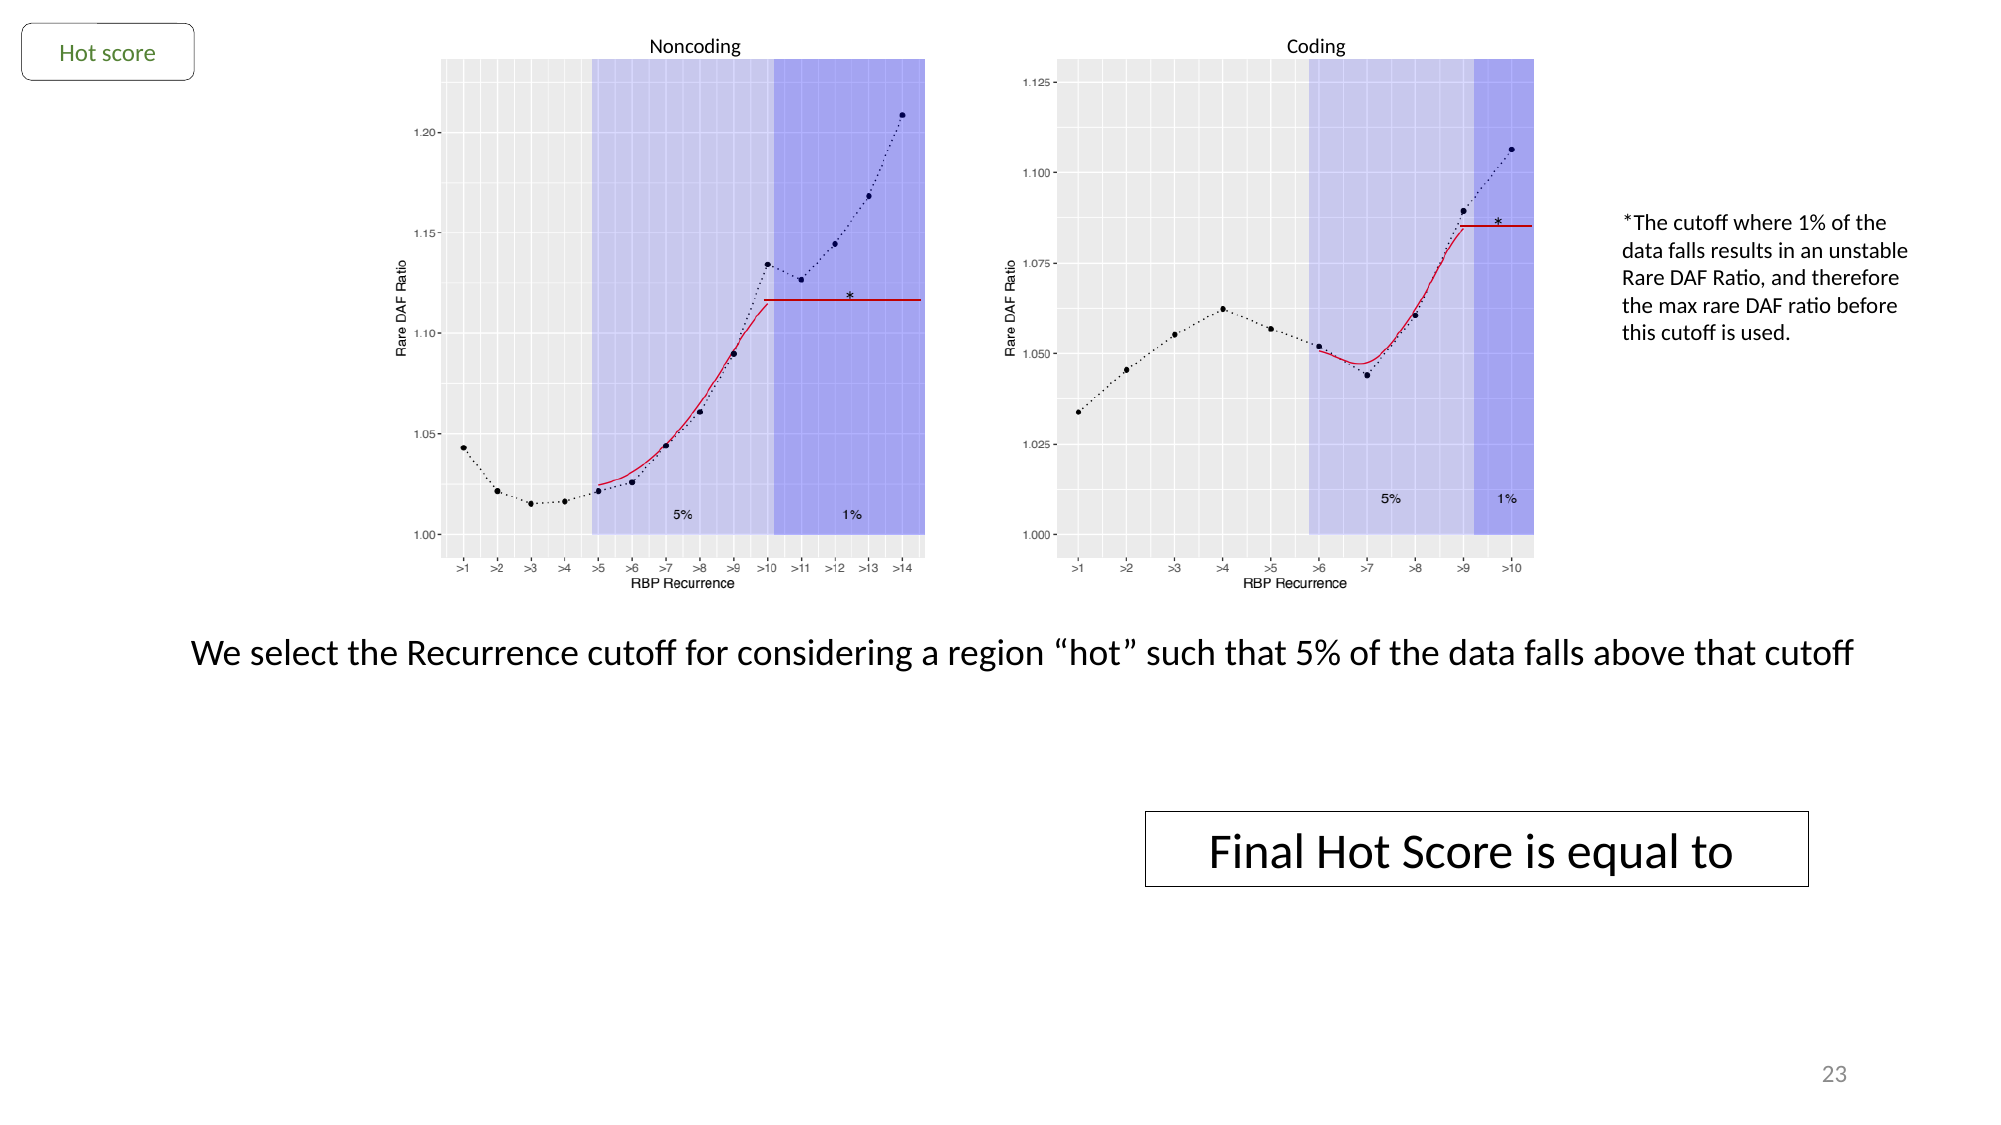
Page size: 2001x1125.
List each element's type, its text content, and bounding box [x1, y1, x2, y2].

picture [998, 52, 1539, 593]
text_box We select the Recurrence cutoff for considering a region “hot” such that 5% of the data falls above that cutoff [176, 620, 1872, 681]
text_box Coding [1272, 25, 1361, 52]
slide_number 22 [1412, 1042, 1863, 1103]
picture [388, 52, 929, 593]
text_box Hot score [20, 22, 196, 82]
text_box Noncoding [634, 25, 756, 52]
text_box *The cutoff where 1% of the data falls results in an unstable Rare DAF Ratio, and therefore the max rare DAF ratio before this cutoff is used. [1607, 200, 1945, 353]
